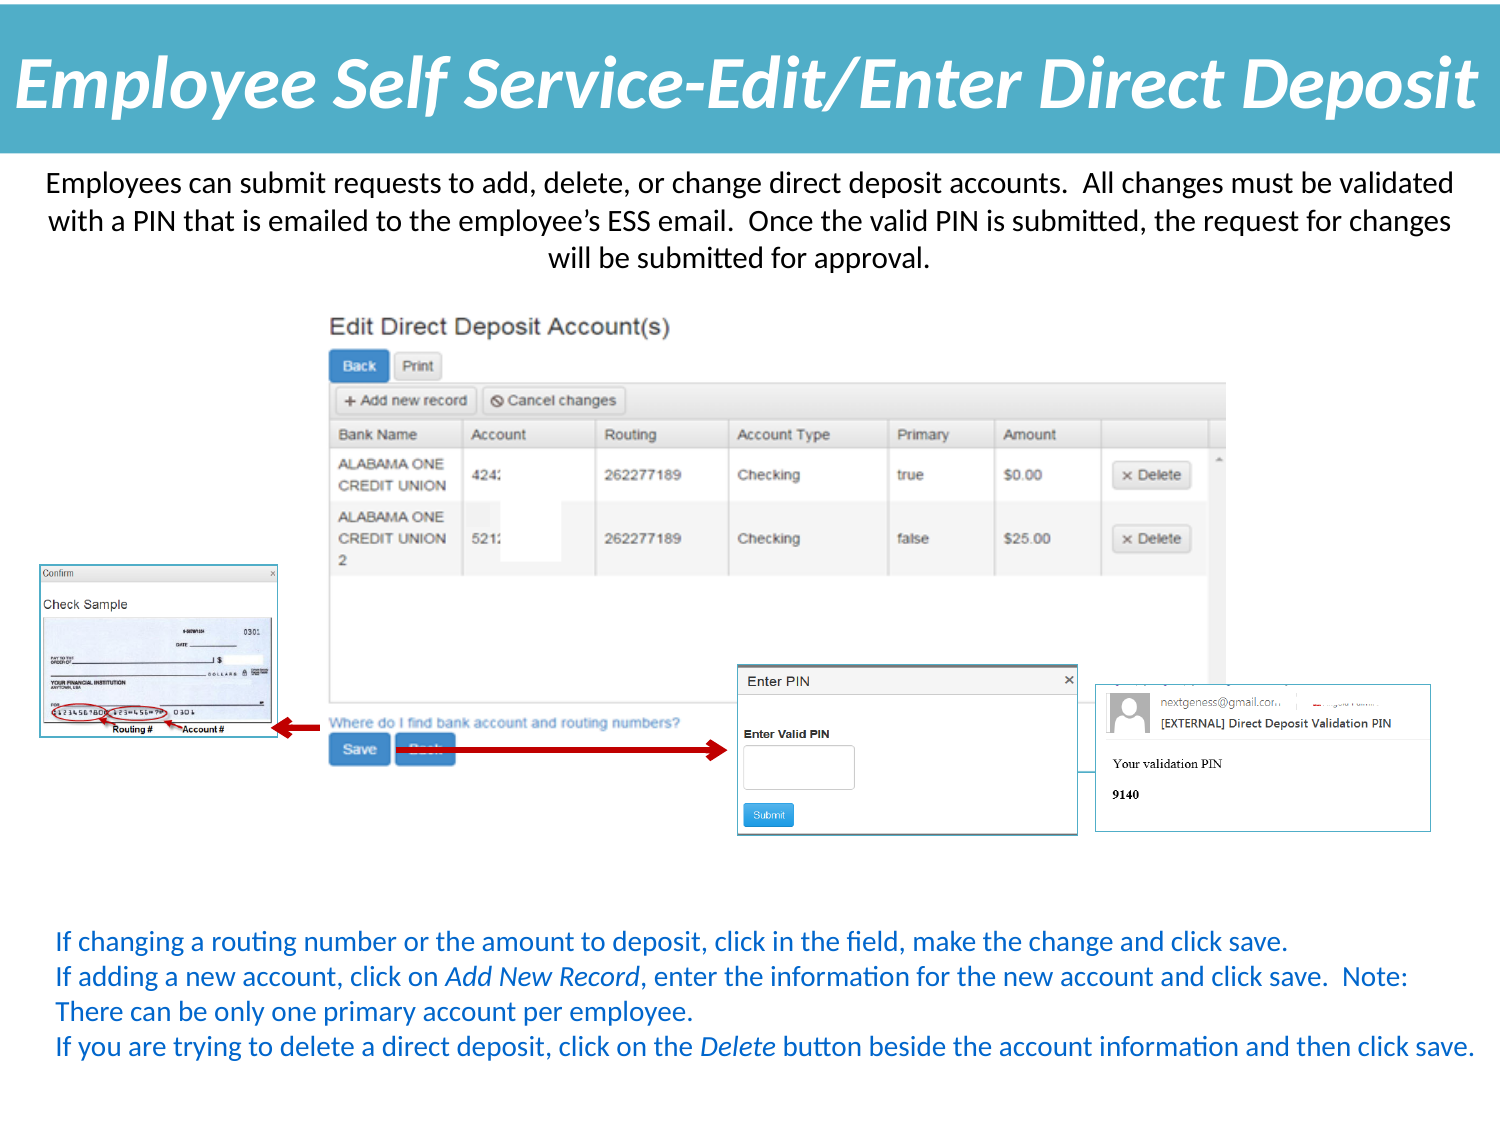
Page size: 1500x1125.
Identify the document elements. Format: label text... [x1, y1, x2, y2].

text_box Employee Self Service-Edit/Enter Direct Deposit [0, 2, 1500, 155]
picture [314, 294, 1431, 836]
text_box If changing a routing number or the amount to deposit, click in the field, make the change and click save. If adding a new account, click on Add New Record, enter the information for the new account and click save. Note: There can be only one primary account per employee. If you are trying to delete a direct deposit, click on the Delete button beside the account information and then click save. [40, 914, 1500, 1105]
picture [40, 565, 278, 737]
title Employees can submit requests to add, delete, or change direct deposit accounts. All changes must be validated with a PIN that is emailed to the employee’s ESS email. Once the valid PIN is submitted, the request for changes will be submitted for approval. [14, 155, 1486, 283]
